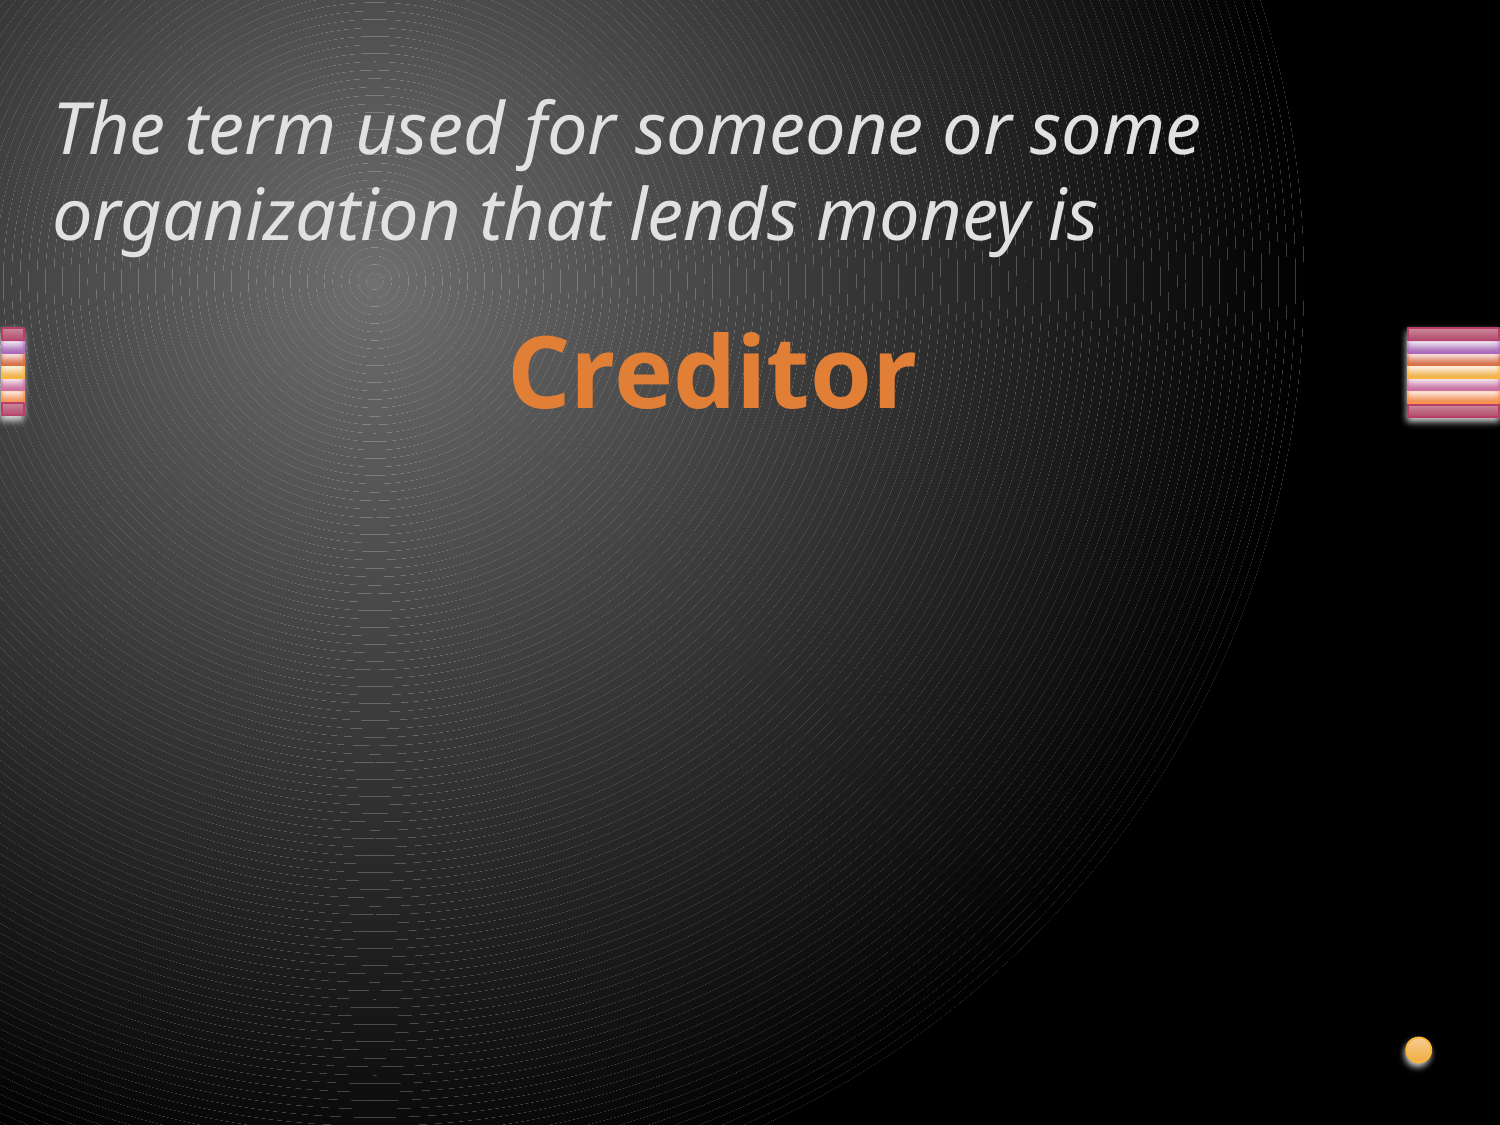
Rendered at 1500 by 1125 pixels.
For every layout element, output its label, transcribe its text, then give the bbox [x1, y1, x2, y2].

list Creditor [37, 275, 1388, 463]
title The term used for someone or some organization that lends money is [37, 75, 1388, 263]
